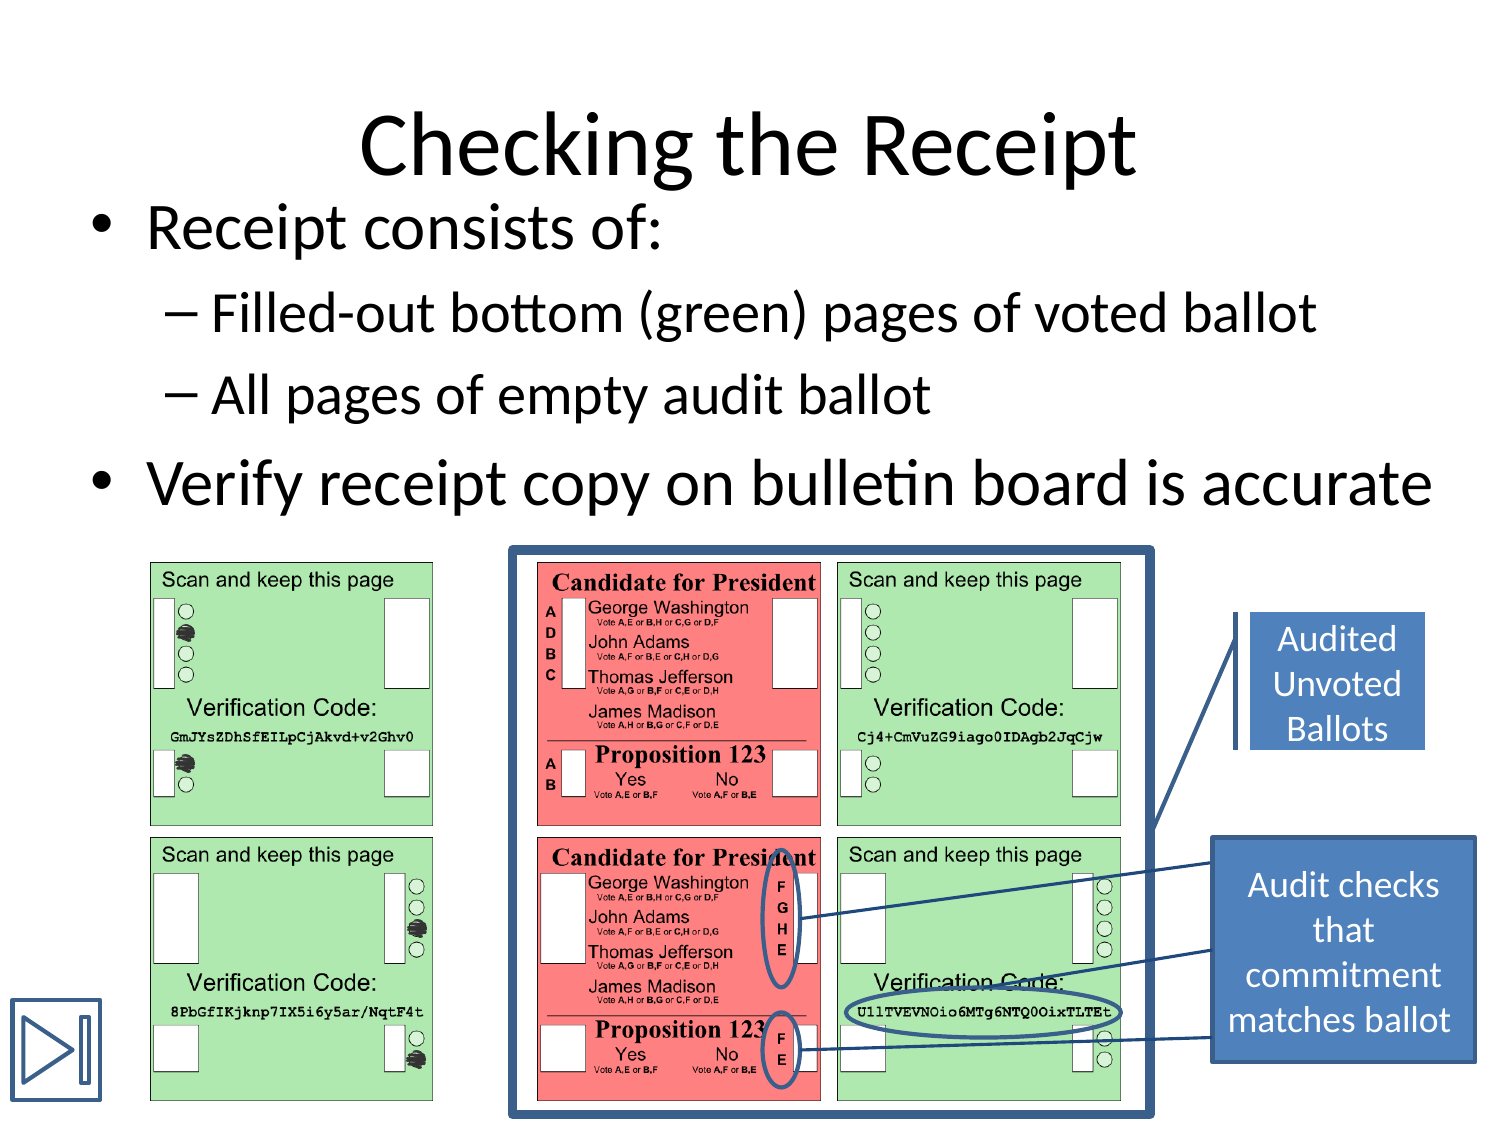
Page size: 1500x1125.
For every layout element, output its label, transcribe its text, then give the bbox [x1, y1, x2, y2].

text_box Audited Unvoted Ballots [1148, 612, 1238, 835]
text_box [149, 562, 434, 827]
text_box Audited Unvoted Ballots [1250, 612, 1425, 750]
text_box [762, 837, 1476, 1088]
text_box [10, 998, 102, 1102]
picture [537, 837, 821, 1102]
title Checking the Receipt [75, 45, 1425, 174]
text_box [510, 918, 1152, 1117]
picture [537, 562, 821, 827]
list Receipt consists of: Filled-out bottom (green) pages of voted ballot All pages of empty audit ballot Verify receipt copy on bulletin board is accurate [75, 174, 1475, 918]
picture [837, 562, 1121, 827]
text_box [149, 837, 434, 1102]
picture [837, 1088, 1121, 1102]
